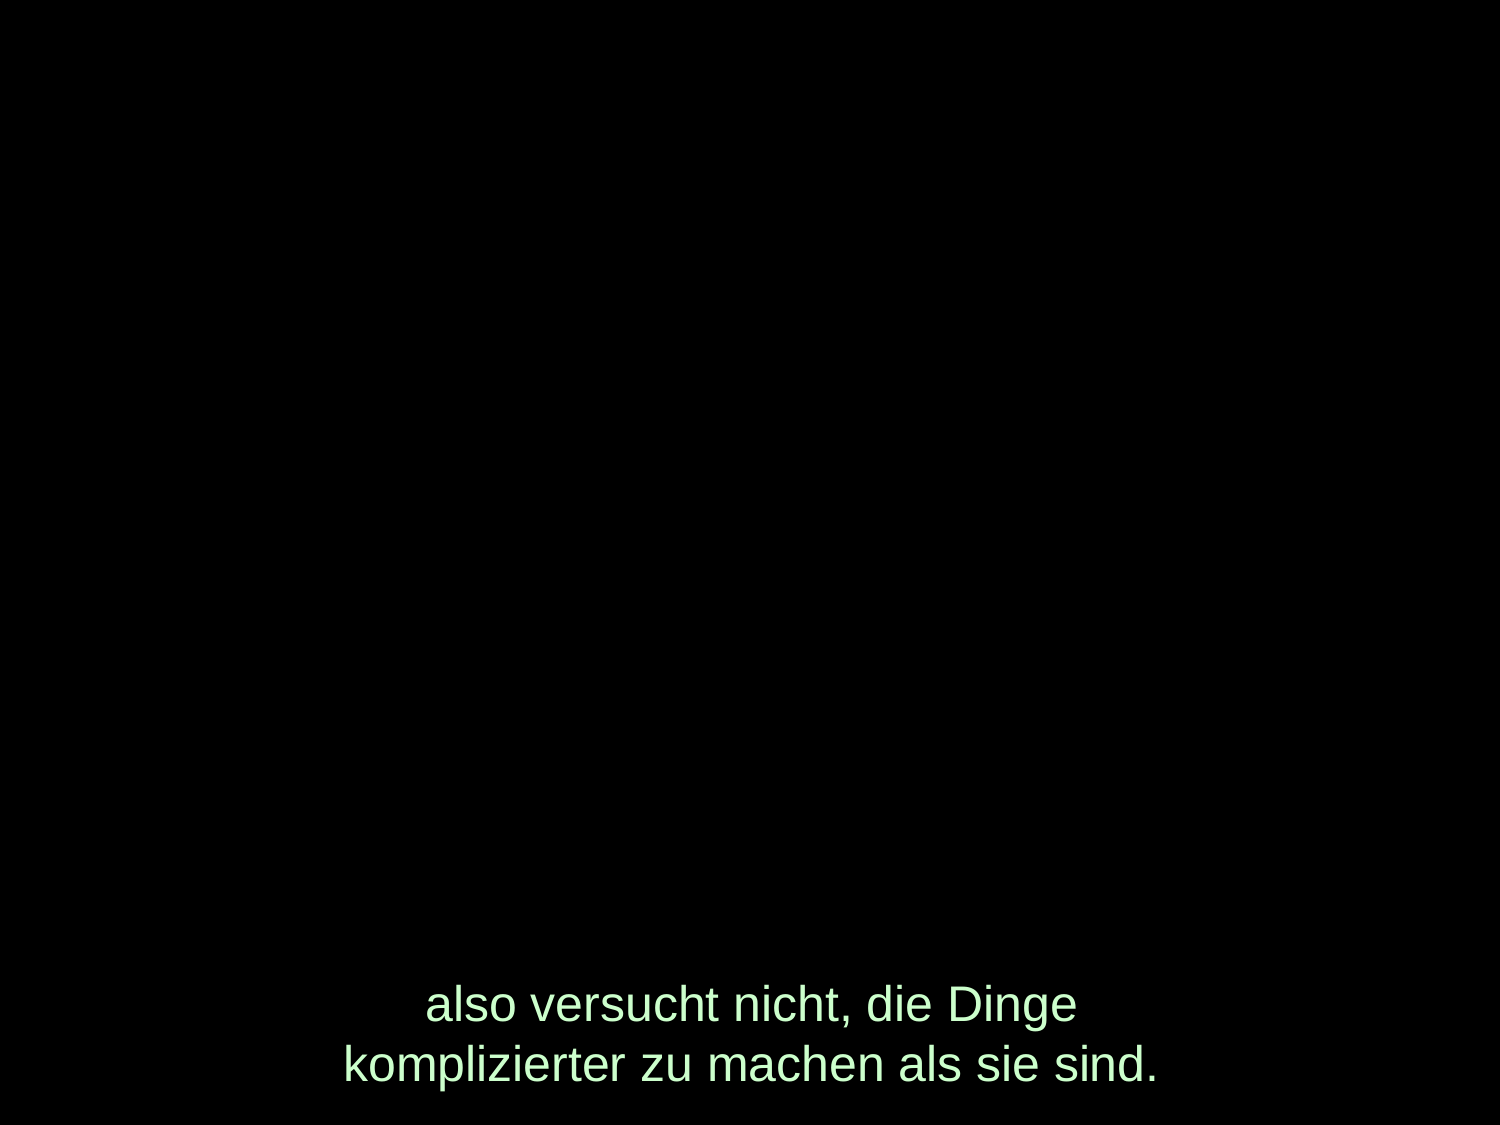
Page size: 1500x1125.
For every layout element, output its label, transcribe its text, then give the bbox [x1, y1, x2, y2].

title also versucht nicht, die Dinge komplizierter zu machen als sie sind. [76, 937, 1427, 1125]
